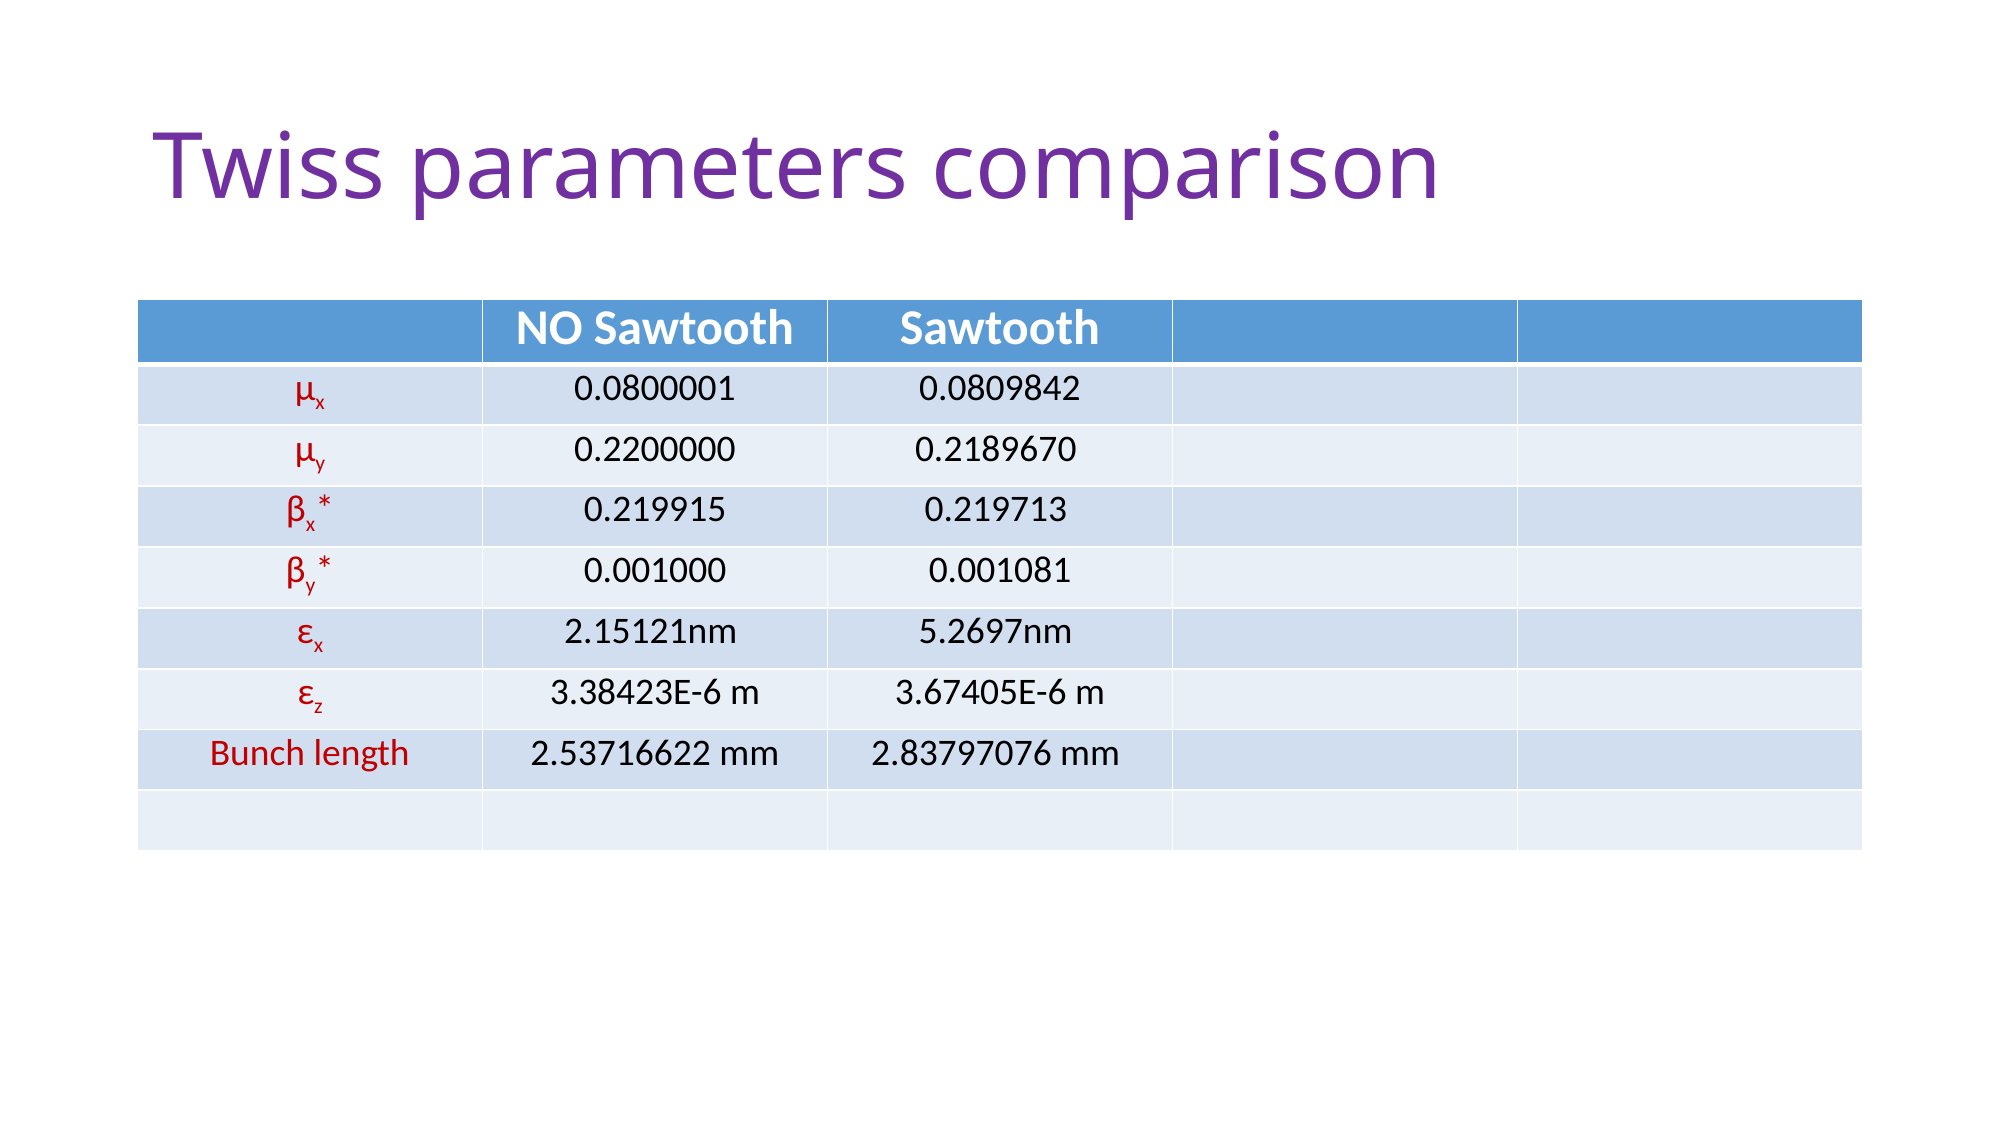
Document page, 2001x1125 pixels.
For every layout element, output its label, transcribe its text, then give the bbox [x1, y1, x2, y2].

table_cell 0.2189670 [828, 426, 1172, 485]
table_cell 2.15121nm [483, 609, 827, 668]
table_cell [1173, 426, 1517, 485]
table_cell βx* [138, 487, 482, 546]
table_cell [1518, 548, 1862, 607]
title Twiss parameters comparison [137, 59, 1863, 278]
table_cell 0.219713 [828, 487, 1172, 546]
table_cell εz [138, 670, 482, 729]
table_cell [1518, 609, 1862, 668]
table_cell [1173, 609, 1517, 668]
table_cell [1173, 791, 1517, 850]
table_cell [483, 791, 827, 850]
table_cell βy* [138, 548, 482, 607]
table_cell [1173, 670, 1517, 729]
table_cell 0.2200000 [483, 426, 827, 485]
table_cell [1518, 791, 1862, 850]
table_cell 0.0800001 [483, 367, 827, 424]
table_cell [1173, 730, 1517, 789]
table_cell Bunch length [138, 730, 482, 789]
table_cell [1173, 548, 1517, 607]
table_header [1518, 300, 1862, 362]
table_header [138, 300, 482, 362]
table_cell 2.83797076 mm [828, 730, 1172, 789]
table_cell 0.0809842 [828, 367, 1172, 424]
table_cell [1173, 487, 1517, 546]
table_cell μx [138, 367, 482, 424]
table_header NO Sawtooth [483, 300, 827, 362]
table_cell 3.67405E-6 m [828, 670, 1172, 729]
table_cell [138, 791, 482, 850]
table_cell [1518, 670, 1862, 729]
table_header [1173, 300, 1517, 362]
table_cell [1518, 367, 1862, 424]
table_cell [1518, 426, 1862, 485]
table_header Sawtooth [828, 300, 1172, 362]
table_cell 2.53716622 mm [483, 730, 827, 789]
table_cell 0.001081 [828, 548, 1172, 607]
table_cell [1518, 487, 1862, 546]
table_cell εx [138, 609, 482, 668]
table_cell μy [138, 426, 482, 485]
table_cell [828, 791, 1172, 850]
table_cell [1173, 367, 1517, 424]
table_cell 0.001000 [483, 548, 827, 607]
table_cell 3.38423E-6 m [483, 670, 827, 729]
table_cell 5.2697nm [828, 609, 1172, 668]
table_cell 0.219915 [483, 487, 827, 546]
table_cell [1518, 730, 1862, 789]
